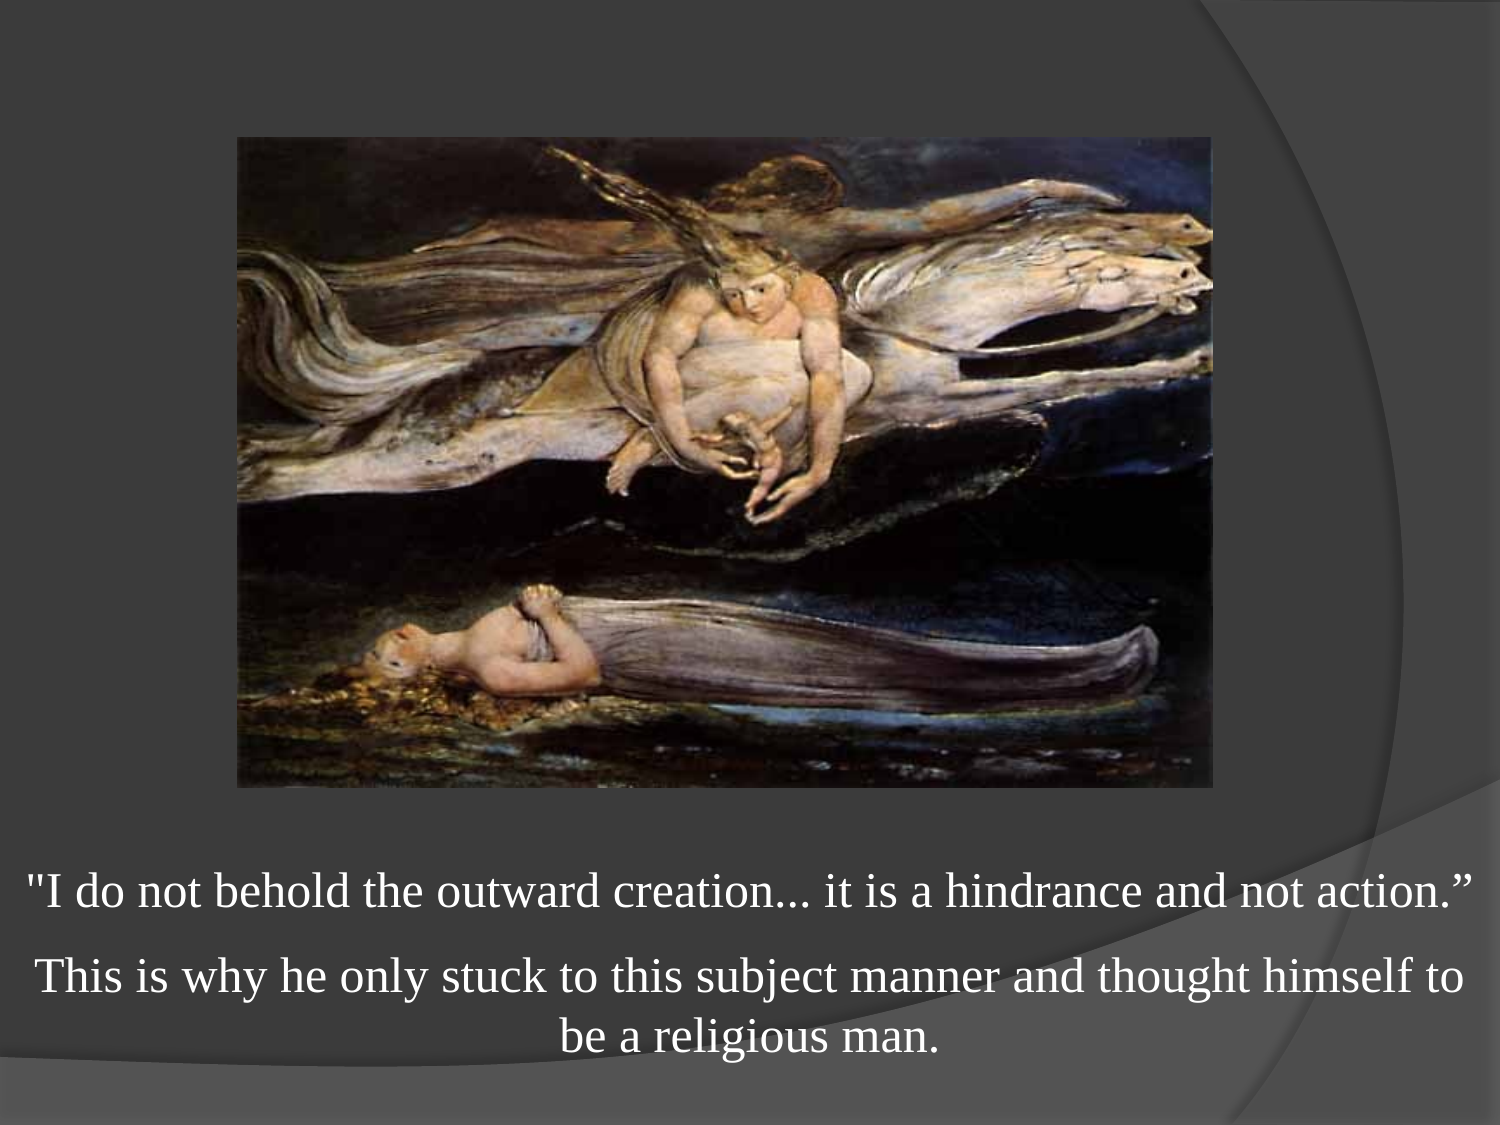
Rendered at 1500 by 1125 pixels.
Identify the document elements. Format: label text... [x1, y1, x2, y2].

picture [237, 137, 1213, 788]
text_box "I do not behold the outward creation... it is a hindrance and not action.” This is why he only stuck to this subject manner and thought himself to be a religious man. [0, 849, 1500, 1070]
